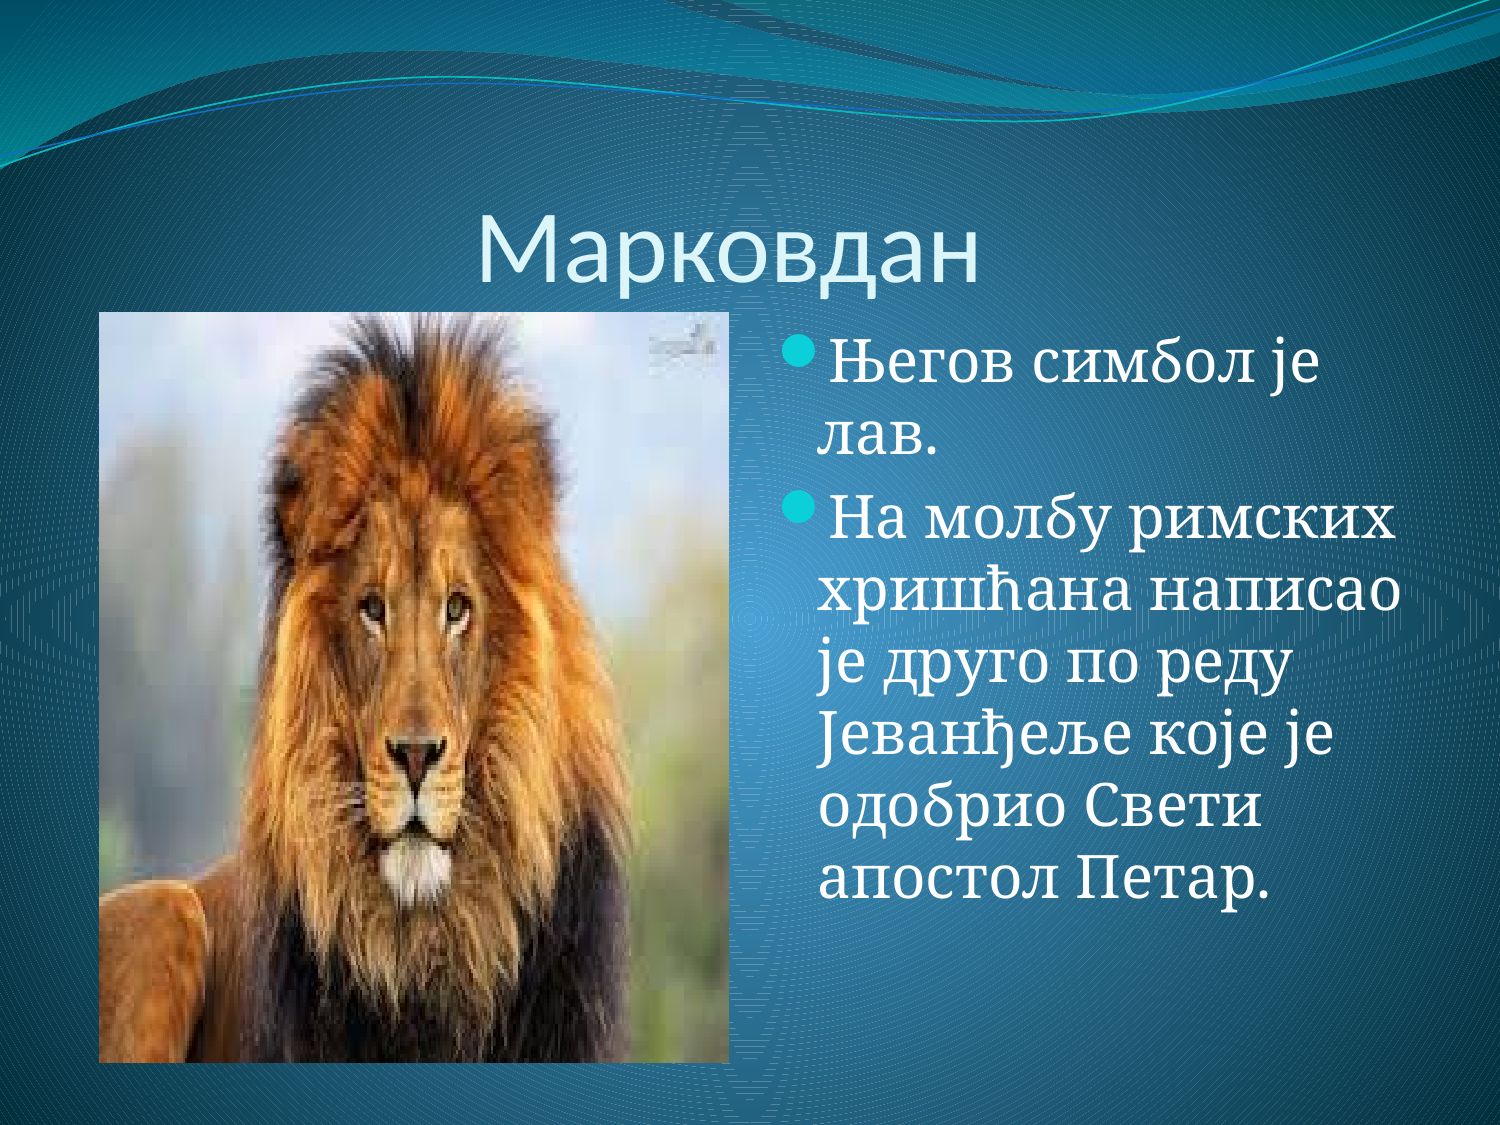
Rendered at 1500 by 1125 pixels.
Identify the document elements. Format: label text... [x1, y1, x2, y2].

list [99, 312, 729, 1063]
list Његов симбол је лав. На молбу римских хришћана написао је друго по реду Јеванђеље које је одобрио Свети апостол Петар. [762, 314, 1425, 1043]
title Марковдан [75, 115, 1425, 303]
